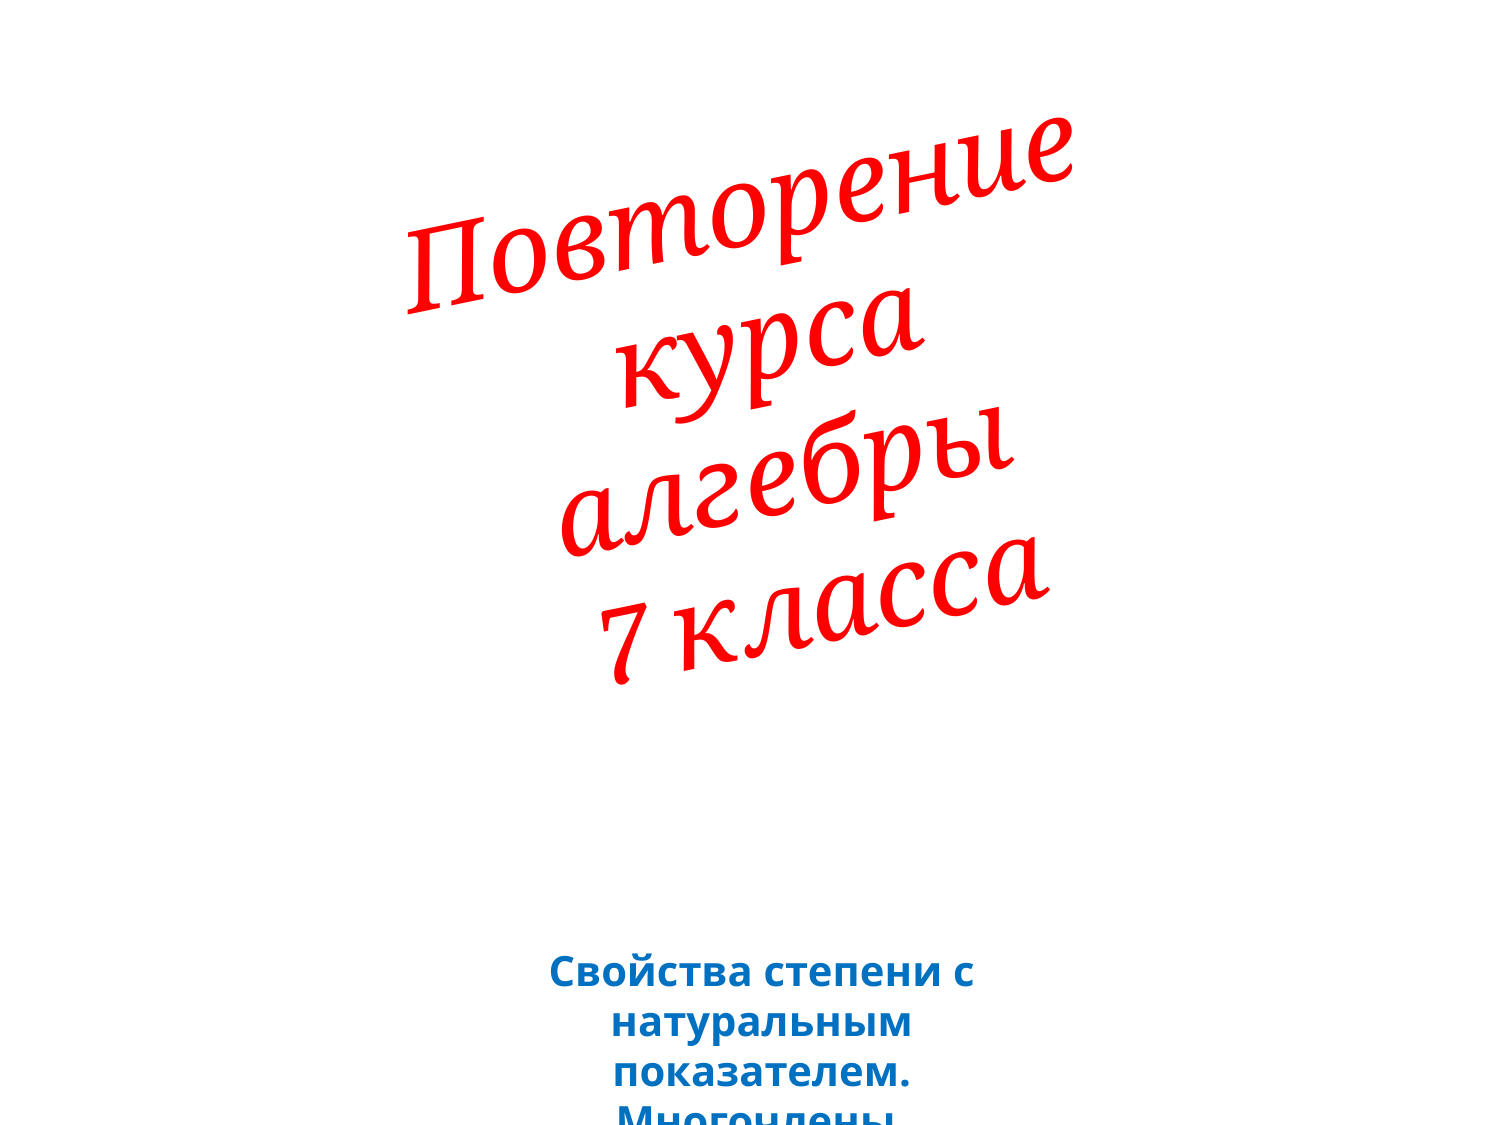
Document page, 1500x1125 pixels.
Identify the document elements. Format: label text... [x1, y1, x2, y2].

title Повторение курса алгебры 7 класса [374, 173, 1185, 626]
text_box Свойства степени с натуральным показателем. Многочлены. [457, 937, 1067, 1125]
